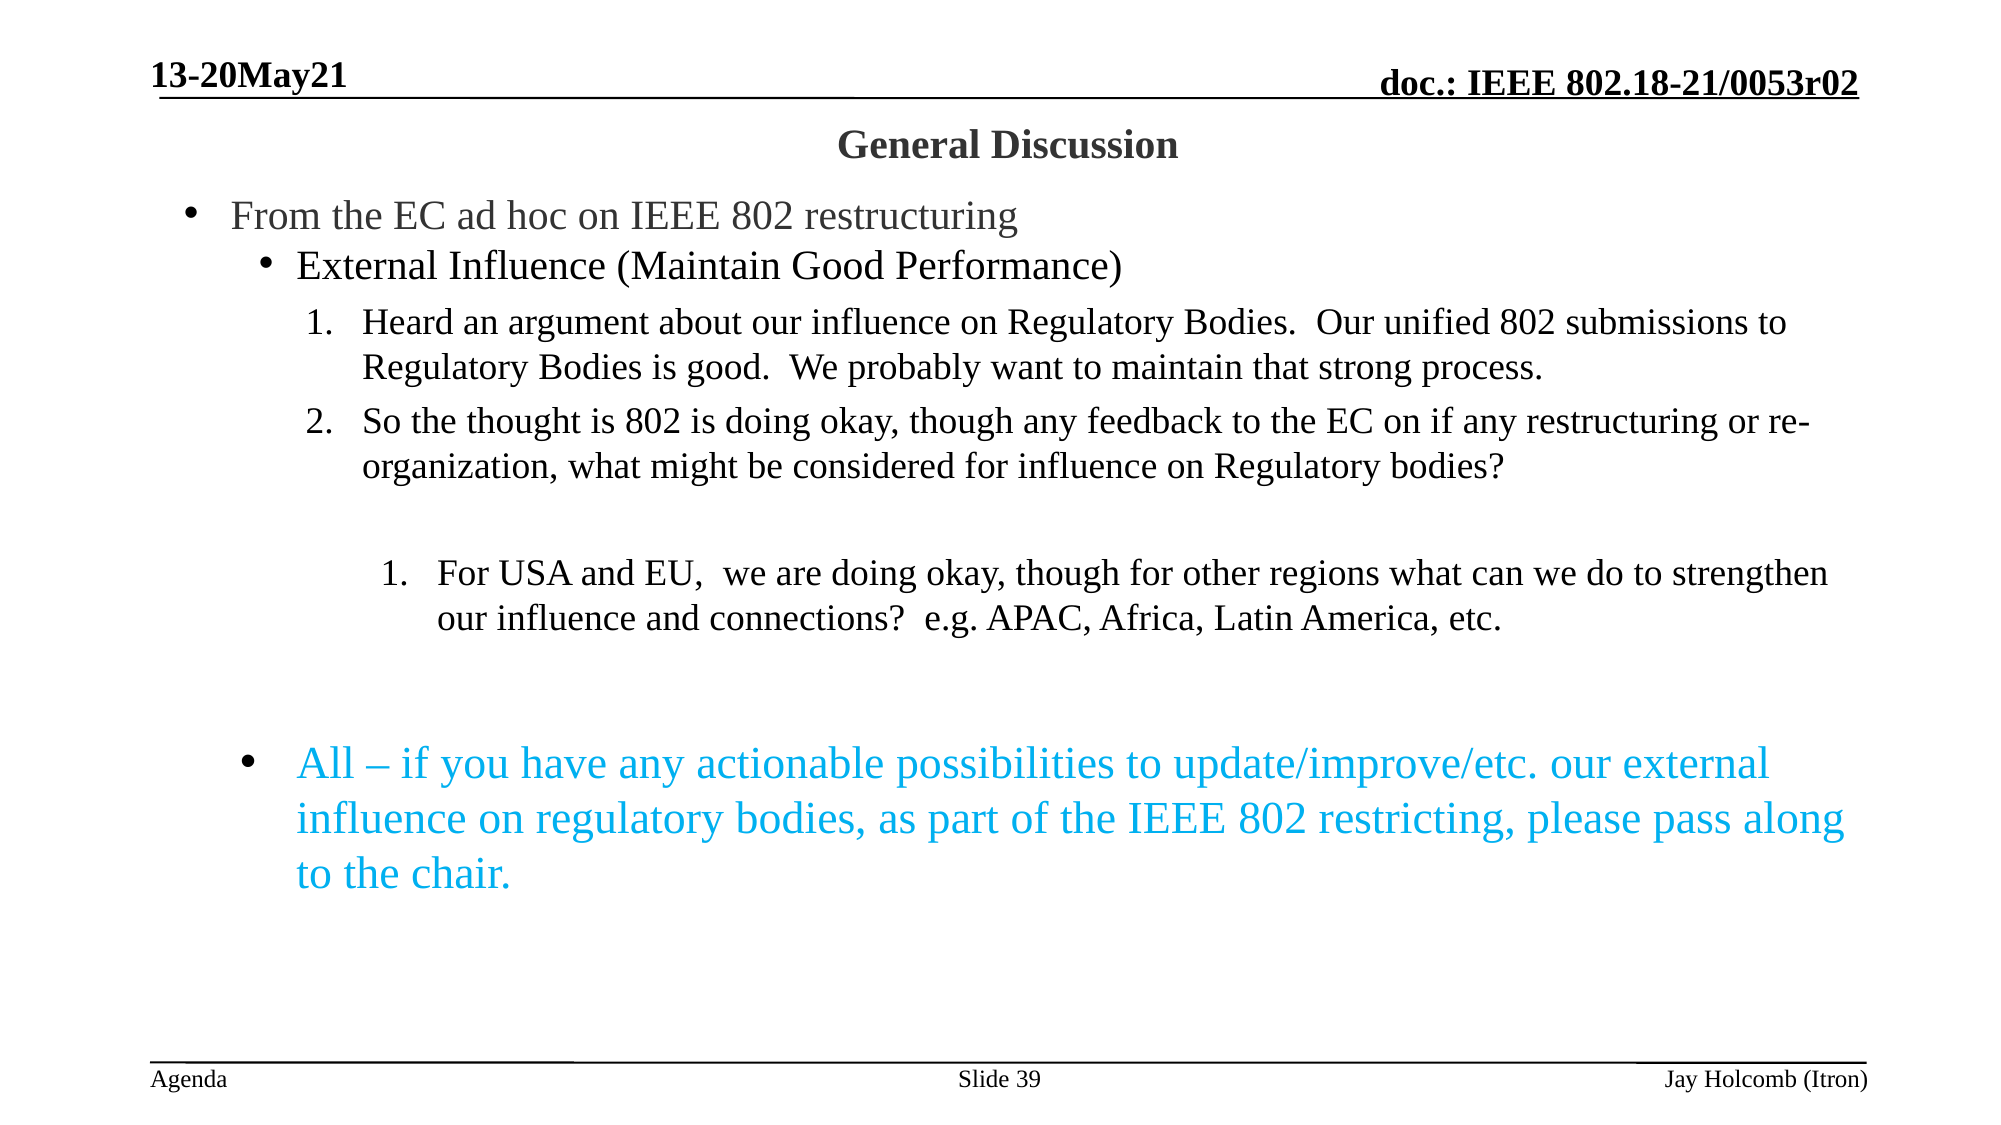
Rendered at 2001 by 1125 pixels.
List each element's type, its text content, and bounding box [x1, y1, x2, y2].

slide_number Slide 39 [933, 1061, 1067, 1123]
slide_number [149, 49, 651, 95]
title General Discussion [364, 103, 1652, 180]
footer Jay Holcomb (Itron) [1171, 1061, 1869, 1093]
list From the EC ad hoc on IEEE 802 restructuring External Influence (Maintain Good Performance) Heard an argument about our influence on Regulatory Bodies. Our unified 802 submissions to Regulatory Bodies is good. We probably want to maintain that strong process. So the thought is 802 is doing okay, though any feedback to the EC on if any restructuring or re-organization, what might be considered for influence on Regulatory bodies? For USA and EU, we are doing okay, though for other regions what can we do to strengthen our influence and connections? e.g. APAC, Africa, Latin America, etc. All – if you have any actionable possibilities to update/improve/etc. our external influence on regulatory bodies, as part of the IEEE 802 restricting, please pass along to the chair. [149, 179, 1869, 1051]
